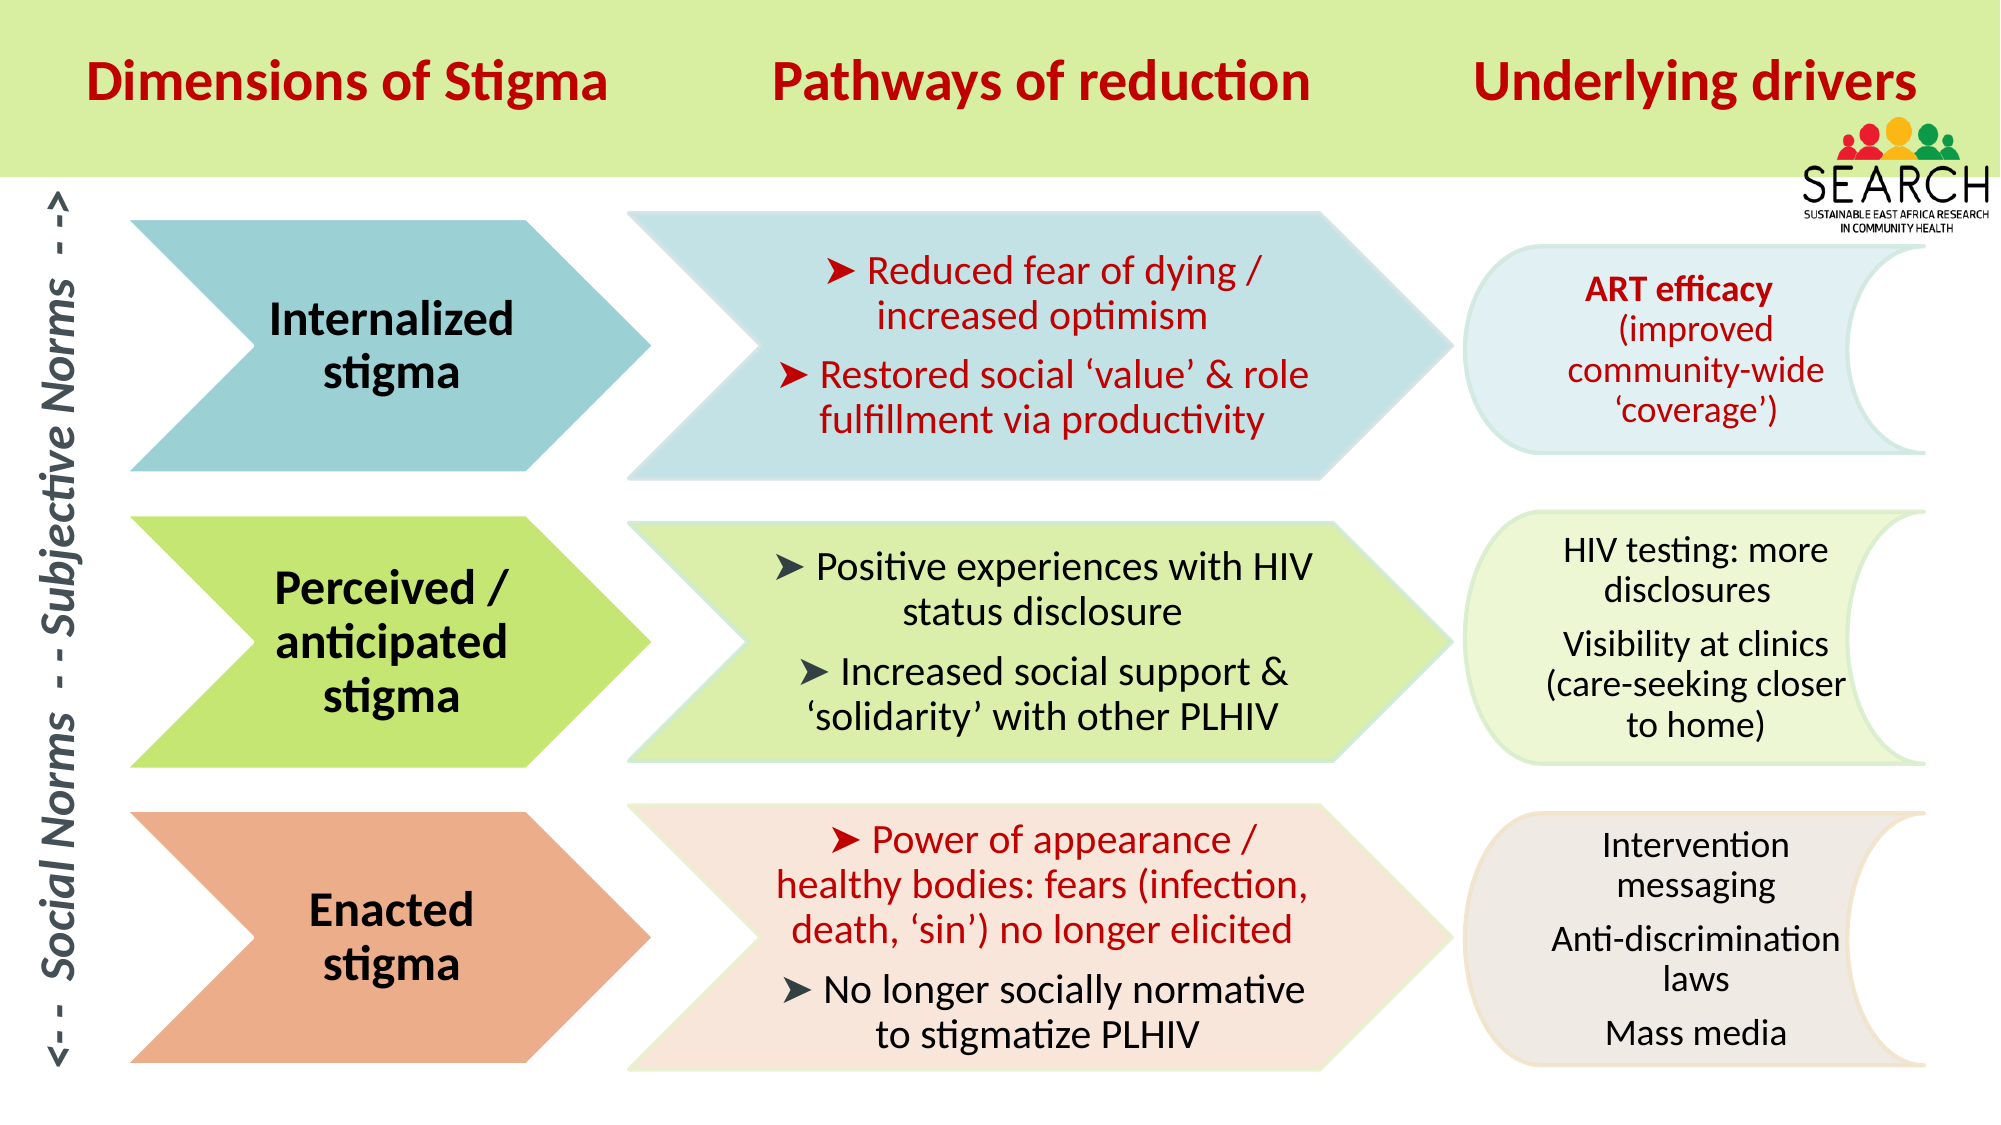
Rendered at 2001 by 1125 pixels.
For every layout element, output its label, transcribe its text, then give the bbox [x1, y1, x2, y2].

text_box Pathways of reduction [728, 35, 1356, 120]
text_box [0, 0, 2000, 179]
picture [1795, 117, 2000, 235]
text_box <- - Social Norms - - Subjective Norms - -> [17, 148, 109, 1111]
text_box Underlying drivers [1433, 35, 1958, 120]
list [124, 212, 1925, 1070]
text_box Dimensions of Stigma [58, 35, 638, 120]
